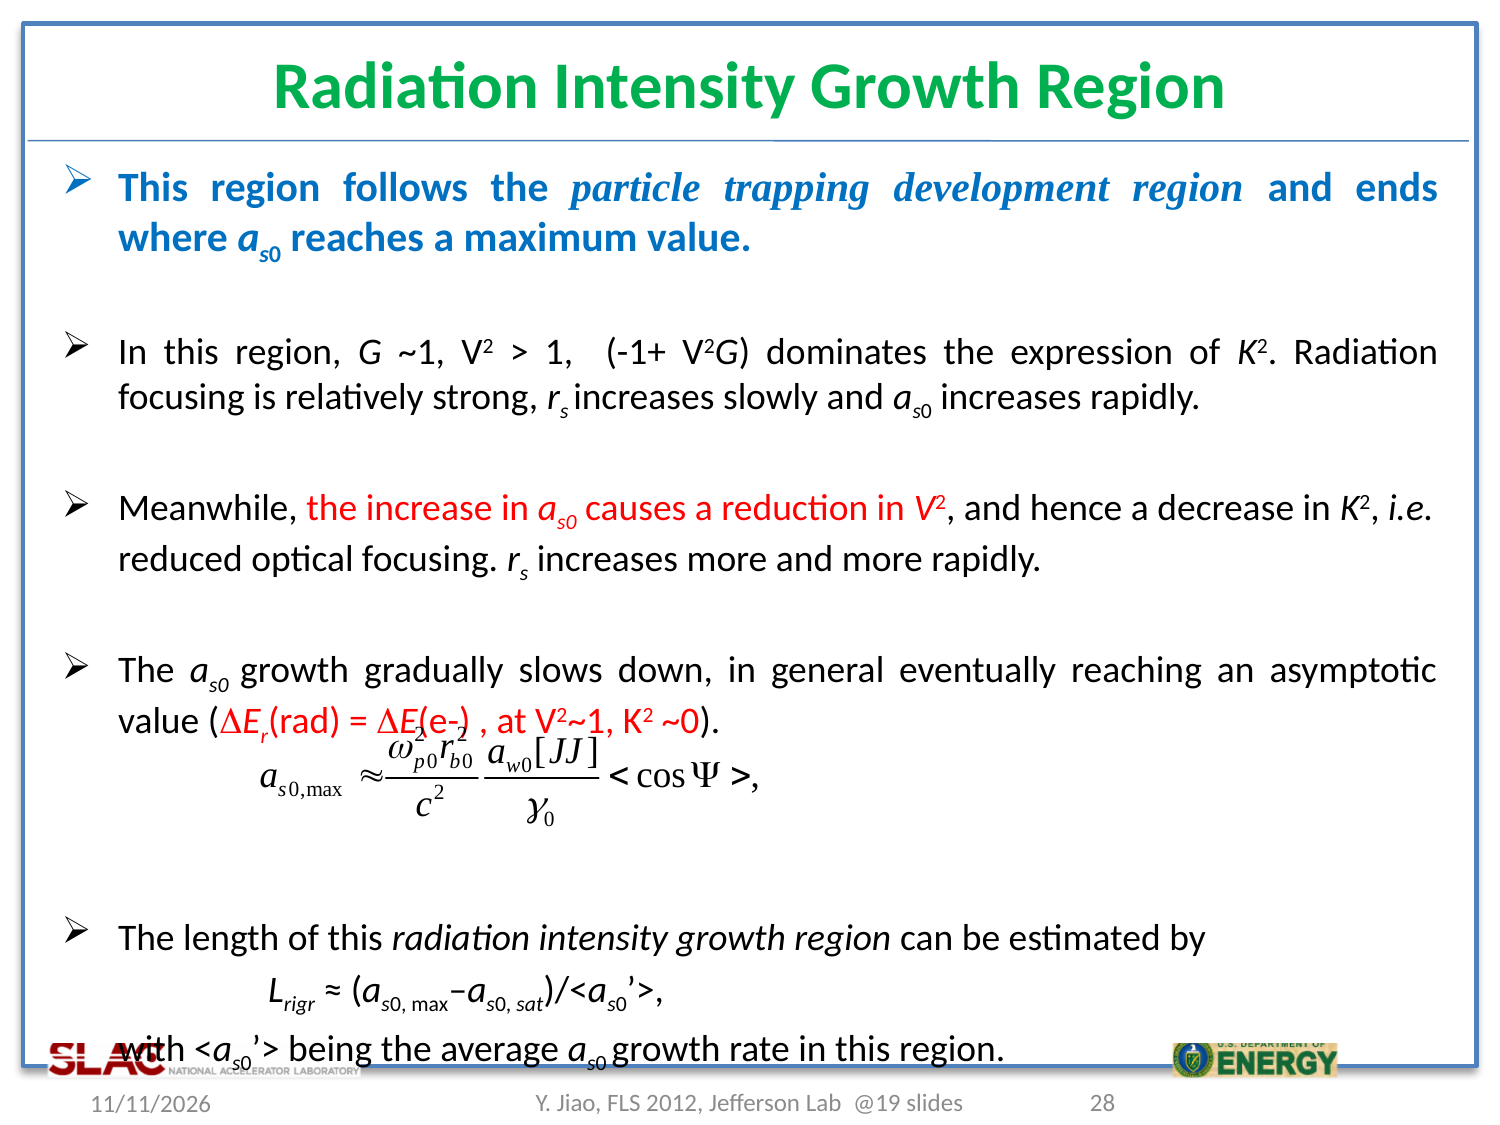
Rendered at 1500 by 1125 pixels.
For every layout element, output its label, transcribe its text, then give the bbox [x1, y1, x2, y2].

list This region follows the particle trapping development region and ends where as0 reaches a maximum value. In this region, G ~1, V2 > 1, (-1+ V2G) dominates the expression of K2. Radiation focusing is relatively strong, rs increases slowly and as0 increases rapidly. Meanwhile, the increase in as0 causes a reduction in V2, and hence a decrease in K2, i.e. reduced optical focusing. rs increases more and more rapidly. The as0 growth gradually slows down, in general eventually reaching an asymptotic value (DEr(rad) = DE(e-) , at V2~1, K2 ~0). The length of this radiation intensity growth region can be estimated by Lrigr ≈ (as0, max–as0, sat)/<as0’>, with <as0’> being the average as0 growth rate in this region. [46, 152, 1454, 1044]
picture [48, 1044, 360, 1076]
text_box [253, 717, 767, 835]
picture [1174, 1044, 1336, 1076]
slide_number 28 [1074, 1078, 1425, 1125]
title Radiation Intensity Growth Region [46, 34, 1454, 130]
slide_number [75, 1078, 425, 1125]
footer Y. Jiao, FLS 2012, Jefferson Lab @19 slides [512, 1078, 988, 1125]
